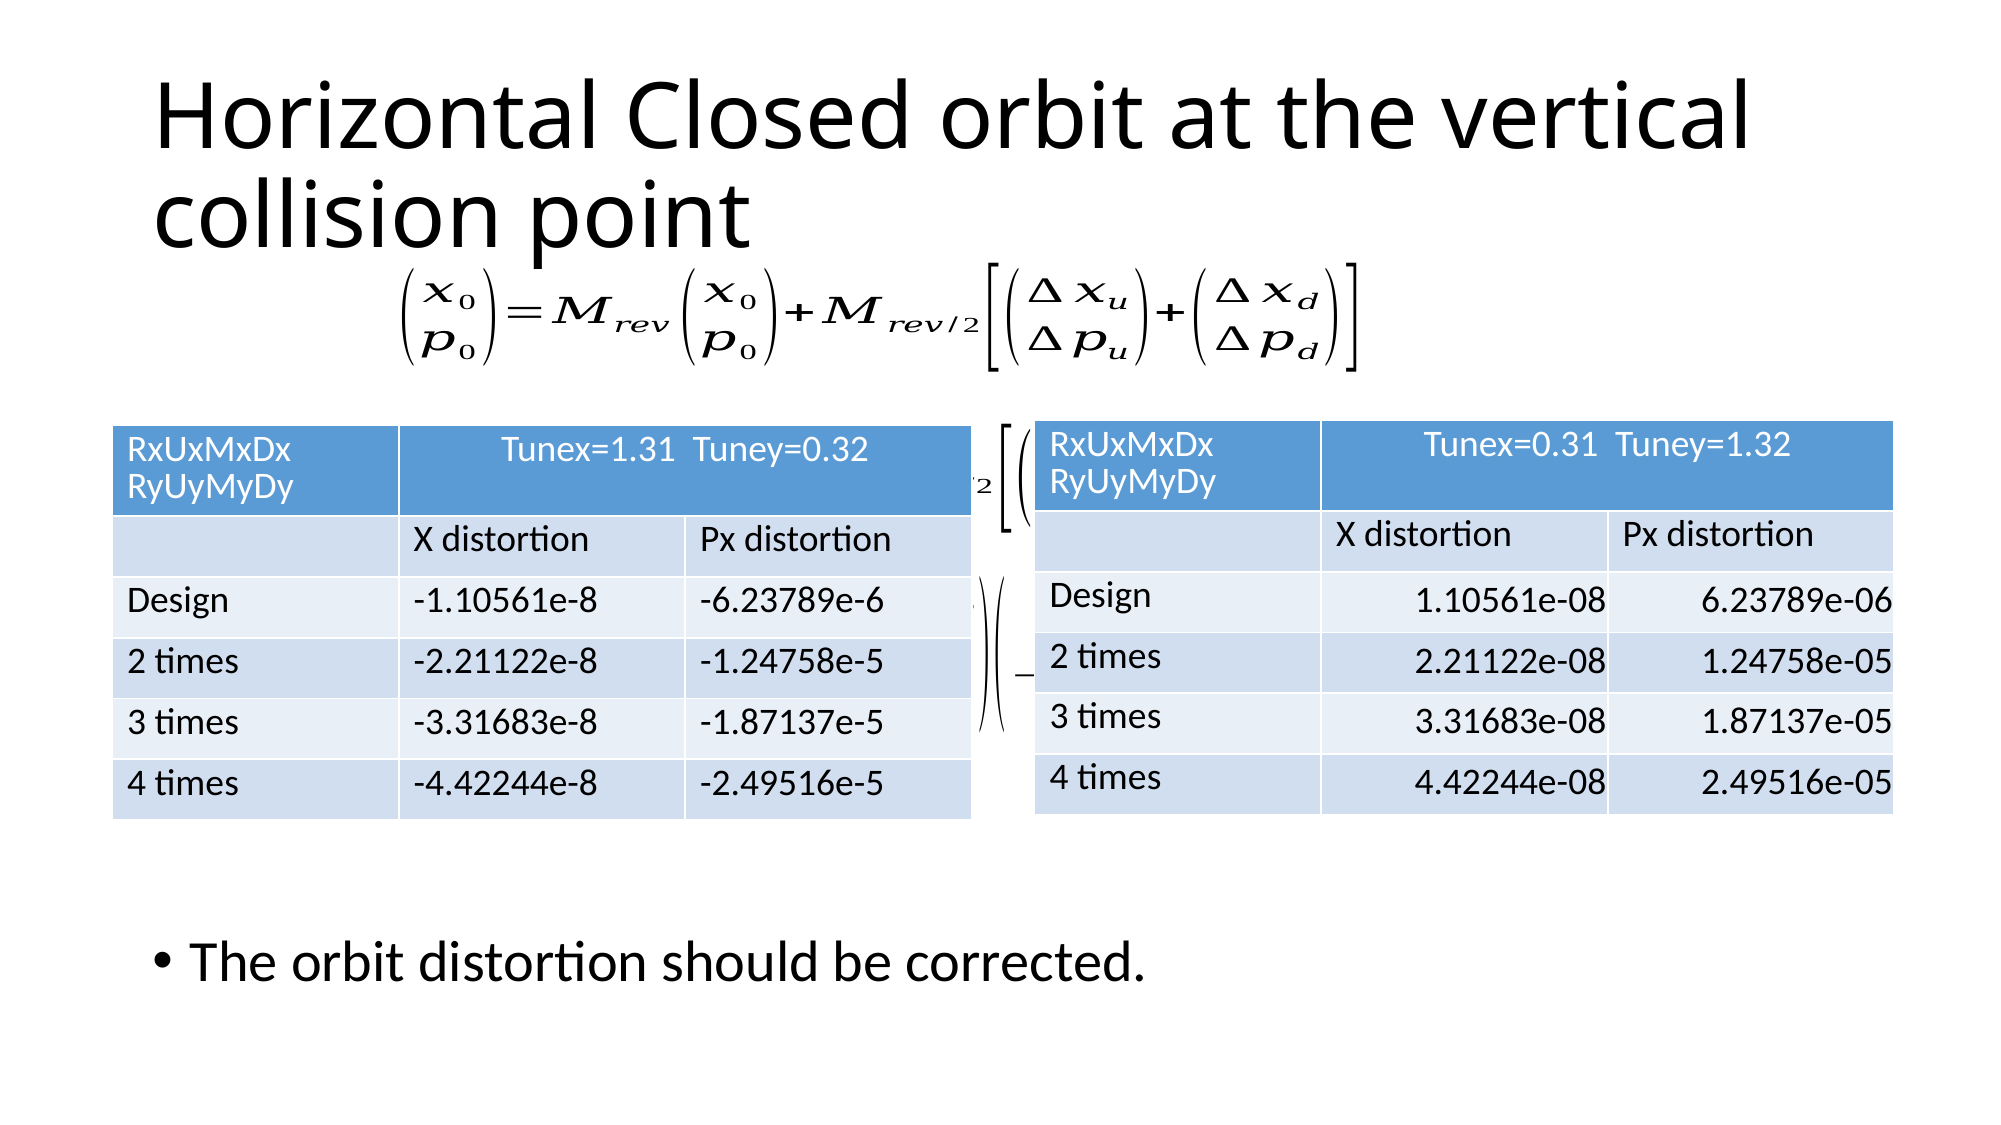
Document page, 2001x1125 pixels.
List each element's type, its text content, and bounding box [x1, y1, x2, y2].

table_cell 4 times [113, 760, 398, 819]
table_cell 4 times [1035, 755, 1320, 814]
title Horizontal Closed orbit at the vertical collision point [137, 59, 1863, 278]
table_cell [1035, 512, 1320, 571]
table_cell X distortion [1322, 512, 1607, 571]
list The orbit distortion should be corrected. [137, 923, 1863, 1014]
table_cell 2.49516e-05 [1609, 755, 1893, 814]
table_cell 3.31683e-08 [1322, 694, 1607, 753]
table_cell Design [113, 578, 398, 637]
table_header RxUxMxDx RyUyMyDy [113, 426, 398, 515]
table_cell 6.23789e-06 [1609, 573, 1893, 632]
table_cell -2.49516e-5 [686, 760, 971, 819]
table_cell 3 times [1035, 694, 1320, 753]
table_cell 1.87137e-05 [1609, 694, 1893, 753]
table_cell -2.21122e-8 [400, 639, 684, 698]
table_header Tunex=1.31 Tuney=0.32 [400, 426, 971, 515]
table_cell 2 times [1035, 633, 1320, 692]
table_cell 1.24758e-05 [1609, 633, 1893, 692]
table_cell Design [1035, 573, 1320, 632]
table_cell 3 times [113, 699, 398, 758]
table_cell 4.42244e-08 [1322, 755, 1607, 814]
table_cell 2 times [113, 639, 398, 698]
table_cell Px distortion [1609, 512, 1893, 571]
table_header RxUxMxDx RyUyMyDy [1035, 421, 1320, 510]
table_cell X distortion [400, 517, 684, 576]
table_cell -1.24758e-5 [686, 639, 971, 698]
table_cell [113, 517, 398, 576]
table_cell 2.21122e-08 [1322, 633, 1607, 692]
table_cell Px distortion [686, 517, 971, 576]
table_cell 1.10561e-08 [1322, 573, 1607, 632]
table_cell -6.23789e-6 [686, 578, 971, 637]
table_cell -3.31683e-8 [400, 699, 684, 758]
table_cell -1.10561e-8 [400, 578, 684, 637]
table_cell -4.42244e-8 [400, 760, 684, 819]
table_header Tunex=0.31 Tuney=1.32 [1322, 421, 1893, 510]
table_cell -1.87137e-5 [686, 699, 971, 758]
